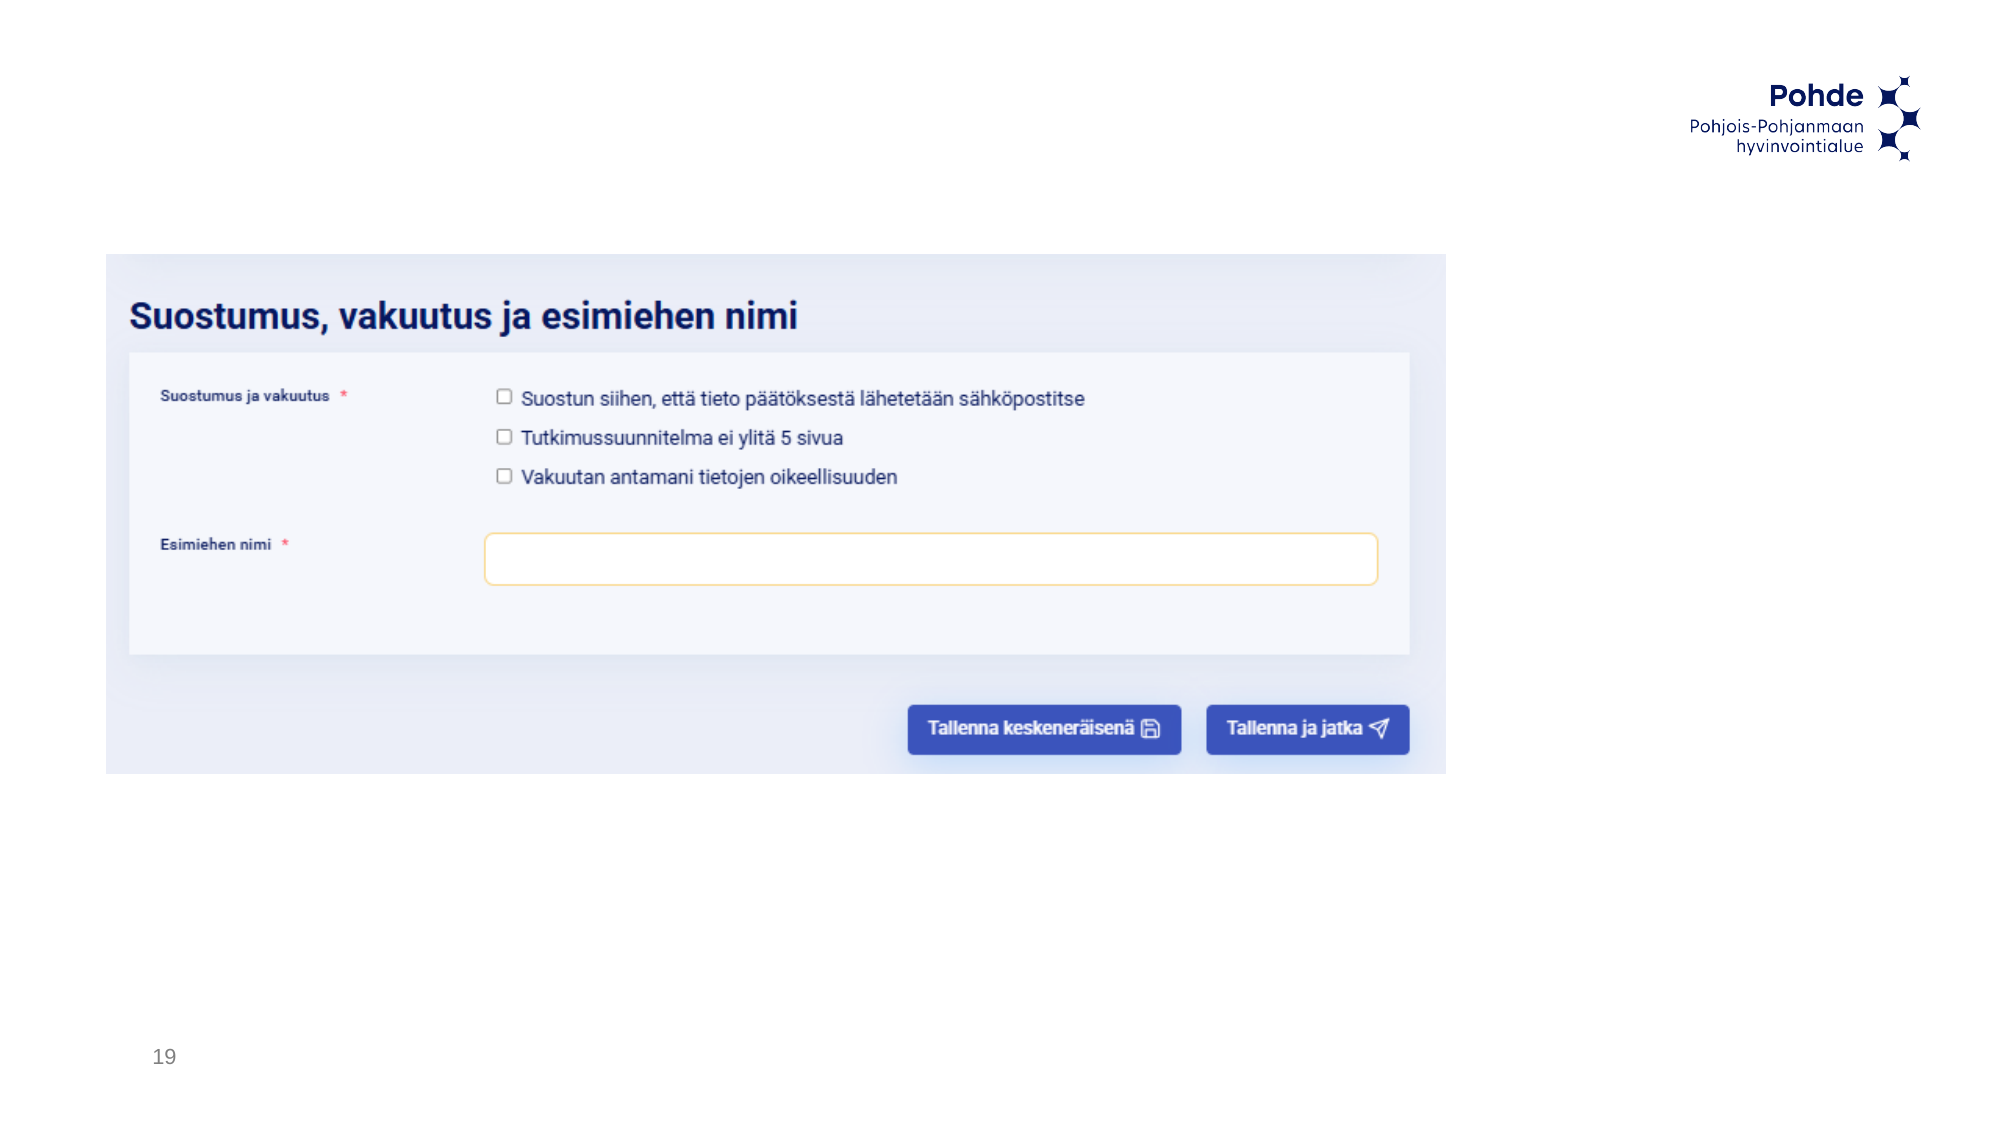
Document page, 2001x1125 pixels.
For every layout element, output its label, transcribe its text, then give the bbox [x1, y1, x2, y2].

picture [106, 254, 1446, 774]
slide_number 19 [137, 1033, 588, 1078]
picture [1687, 74, 1923, 163]
